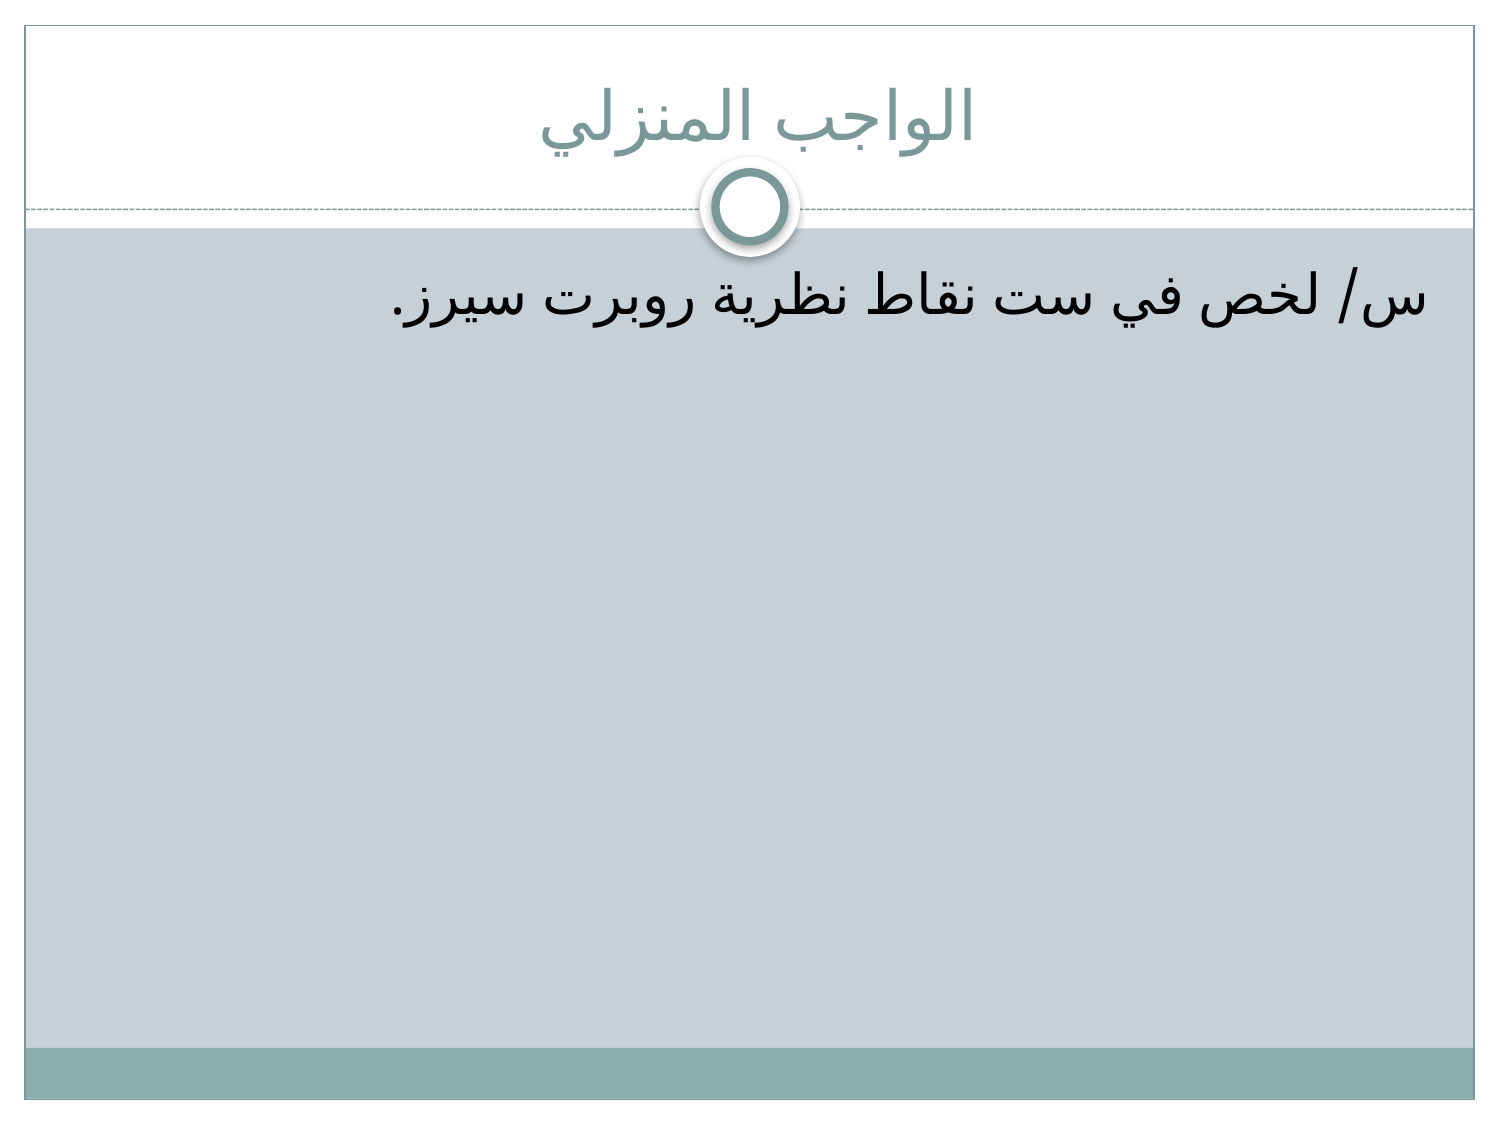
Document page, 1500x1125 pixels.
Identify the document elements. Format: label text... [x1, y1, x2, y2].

title الواجب المنزلي [49, 37, 1450, 162]
list س/ لخص في ست نقاط نظرية روبرت سيرز. [49, 250, 1445, 1001]
